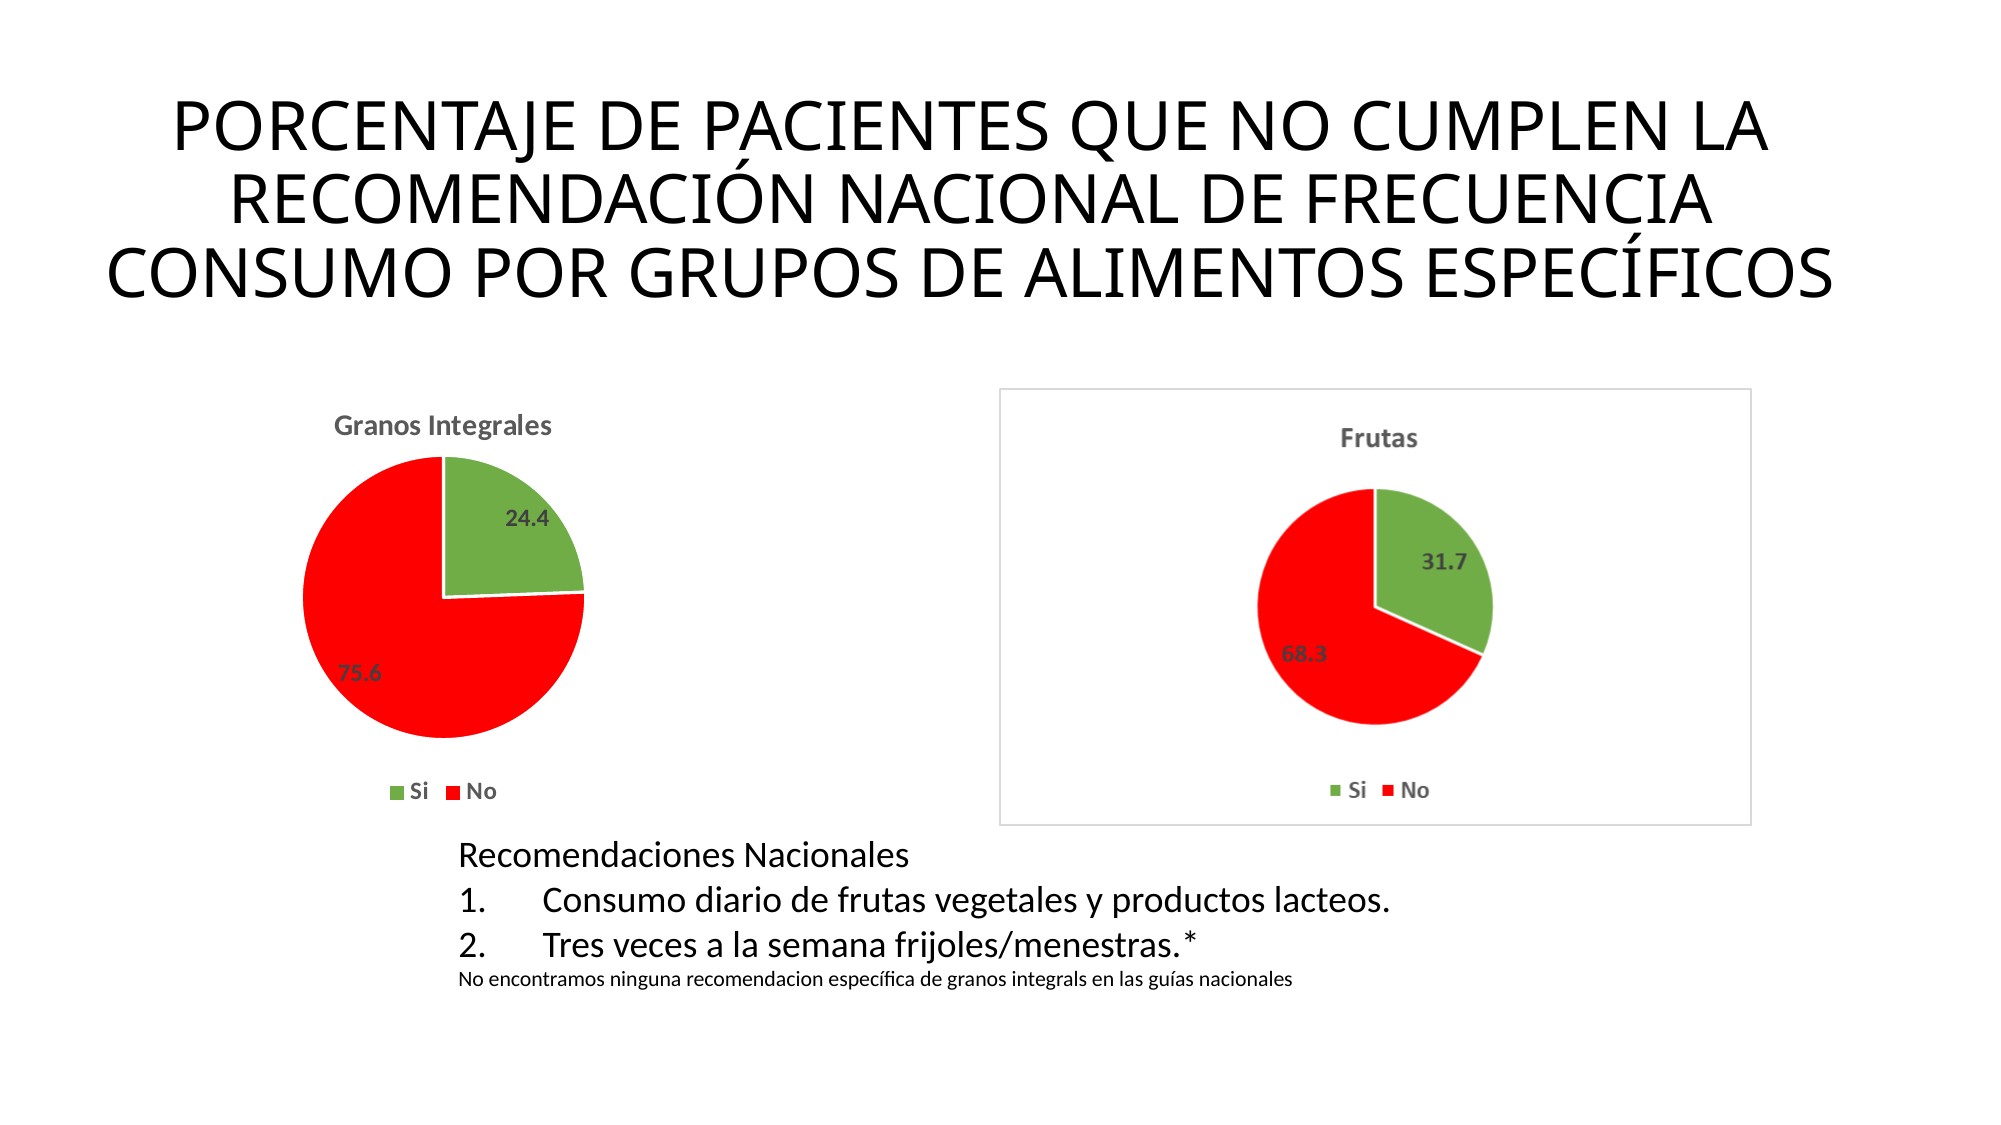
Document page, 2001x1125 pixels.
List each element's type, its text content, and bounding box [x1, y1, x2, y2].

picture [999, 388, 1753, 826]
text_box Recomendaciones Nacionales Consumo diario de frutas vegetales y productos lacteos. Tres veces a la semana frijoles/menestras.* No encontramos ninguna recomendacion específica de granos integrals en las guías nacionales [443, 822, 1444, 999]
title PORCENTAJE DE PACIENTES QUE NO CUMPLEN LA RECOMENDACIÓN NACIONAL DE FRECUENCIA CONSUMO POR GRUPOS DE ALIMENTOS ESPECÍFICOS [79, 59, 1863, 344]
chart [46, 388, 841, 813]
